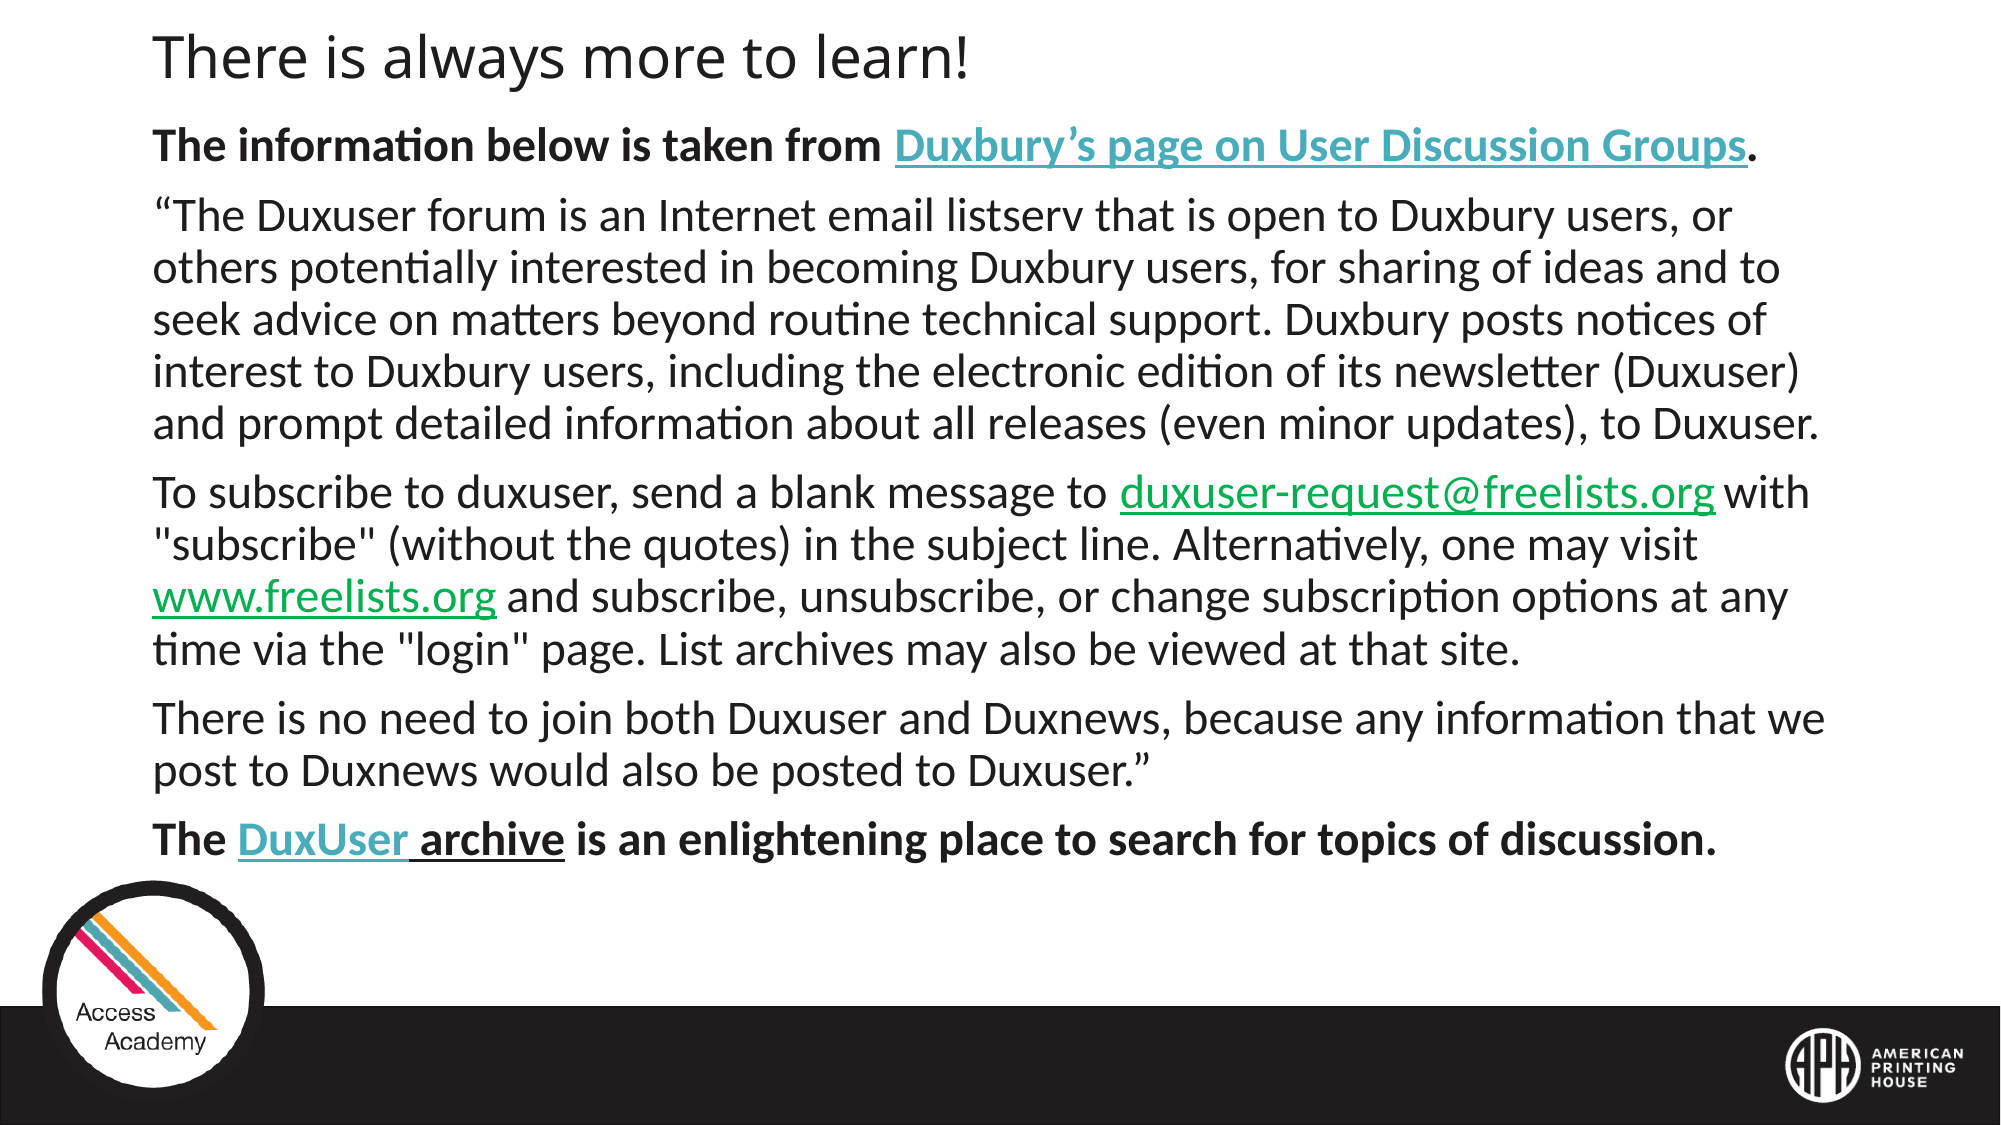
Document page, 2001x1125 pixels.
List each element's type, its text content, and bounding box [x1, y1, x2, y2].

picture [21, 857, 284, 1125]
picture [1770, 1007, 1979, 1120]
title There is always more to learn! [137, 27, 1863, 92]
list The information below is taken from Duxbury’s page on User Discussion Groups. “The Duxuser forum is an Internet email listserv that is open to Duxbury users, or others potentially interested in becoming Duxbury users, for sharing of ideas and to seek advice on matters beyond routine technical support. Duxbury posts notices of interest to Duxbury users, including the electronic edition of its newsletter (Duxuser) and prompt detailed information about all releases (even minor updates), to Duxuser. To subscribe to duxuser, send a blank message to duxuser-request@freelists.org with "subscribe" (without the quotes) in the subject line. Alternatively, one may visit www.freelists.org and subscribe, unsubscribe, or change subscription options at any time via the "login" page. List archives may also be viewed at that site. There is no need to join both Duxuser and Duxnews, because any information that we post to Duxnews would also be posted to Duxuser.” The DuxUser archive is an enlightening place to search for topics of discussion. [137, 112, 1863, 978]
